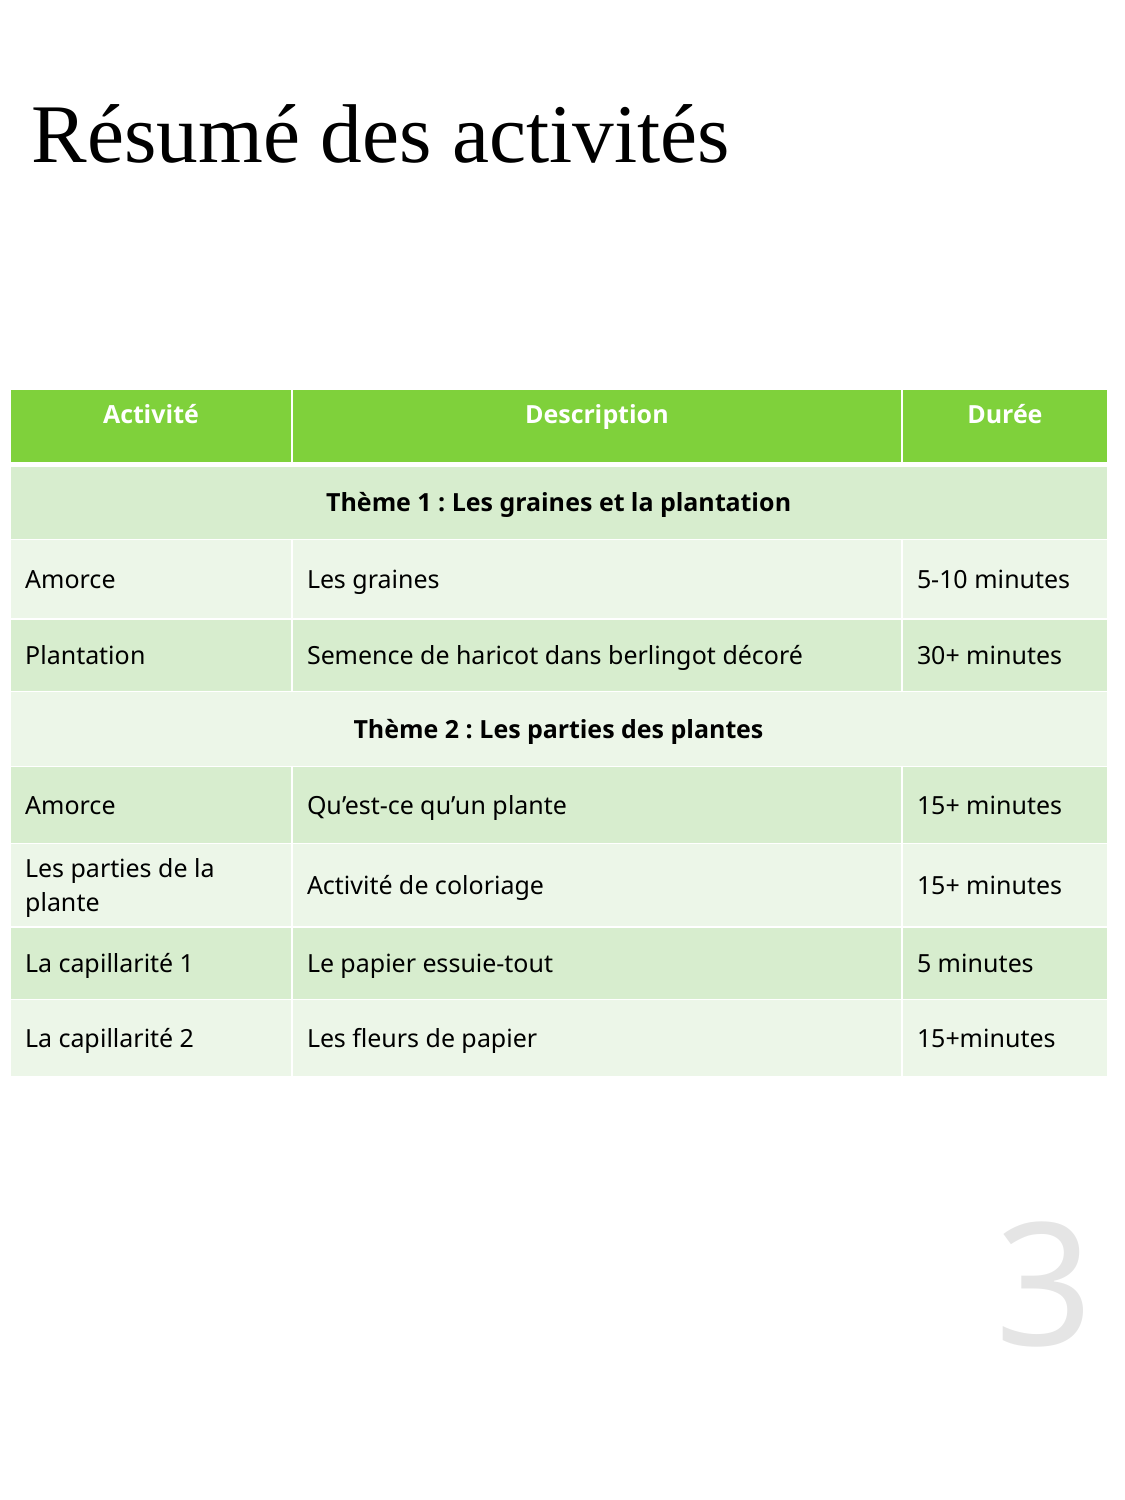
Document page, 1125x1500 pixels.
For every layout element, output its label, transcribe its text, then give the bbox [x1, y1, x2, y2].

table_cell 5-10 minutes [903, 540, 1107, 618]
table_cell La capillarité 1 [11, 928, 291, 999]
table_cell 5 minutes [903, 928, 1107, 999]
table_cell 15+ minutes [903, 844, 1107, 926]
table_cell Le papier essuie-tout [293, 928, 901, 999]
table_header Durée [903, 390, 1107, 462]
table_cell Activité de coloriage [293, 844, 901, 926]
table_cell Qu’est-ce qu’un plante [293, 767, 901, 843]
table_cell Amorce [11, 767, 291, 843]
table_cell 15+ minutes [903, 767, 1107, 843]
table_cell 30+ minutes [903, 620, 1107, 691]
table_cell Thème 1 : Les graines et la plantation [11, 467, 1107, 539]
table_cell La capillarité 2 [11, 1000, 291, 1076]
table_cell Amorce [11, 540, 291, 618]
title Résumé des activités [16, 57, 776, 201]
table_cell Thème 2 : Les parties des plantes [11, 692, 1107, 766]
table_cell Les parties de la plante [11, 844, 291, 926]
table_cell Les graines [293, 540, 901, 618]
table_header Activité [11, 390, 291, 462]
table_header Description [293, 390, 901, 462]
table_cell 15+minutes [903, 1000, 1107, 1076]
slide_number 3 [925, 1197, 1108, 1385]
table_cell Semence de haricot dans berlingot décoré [293, 620, 901, 691]
table_cell Plantation [11, 620, 291, 691]
table_cell Les fleurs de papier [293, 1000, 901, 1076]
